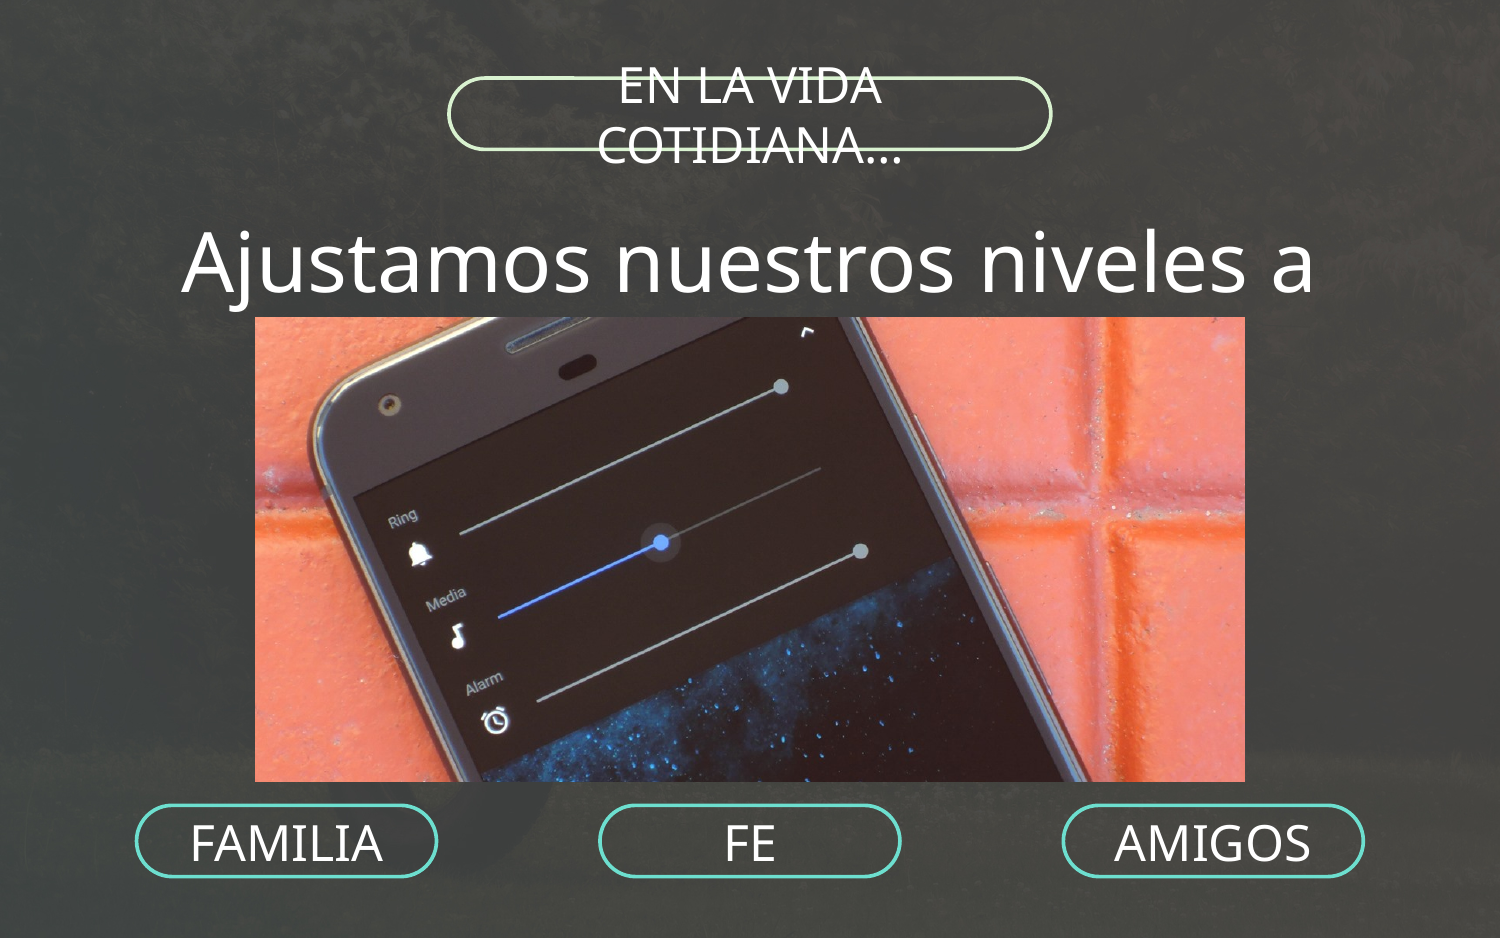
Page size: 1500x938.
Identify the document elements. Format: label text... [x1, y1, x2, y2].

picture [0, 316, 1500, 938]
picture [0, 0, 1500, 201]
text_box EN LA VIDA COTIDIANA… [447, 76, 1053, 151]
text_box FE [598, 803, 902, 879]
text_box Ajustamos nuestros niveles a propósito... [0, 201, 1500, 416]
text_box FAMILIA [134, 803, 439, 879]
text_box AMIGOS [1061, 803, 1365, 879]
